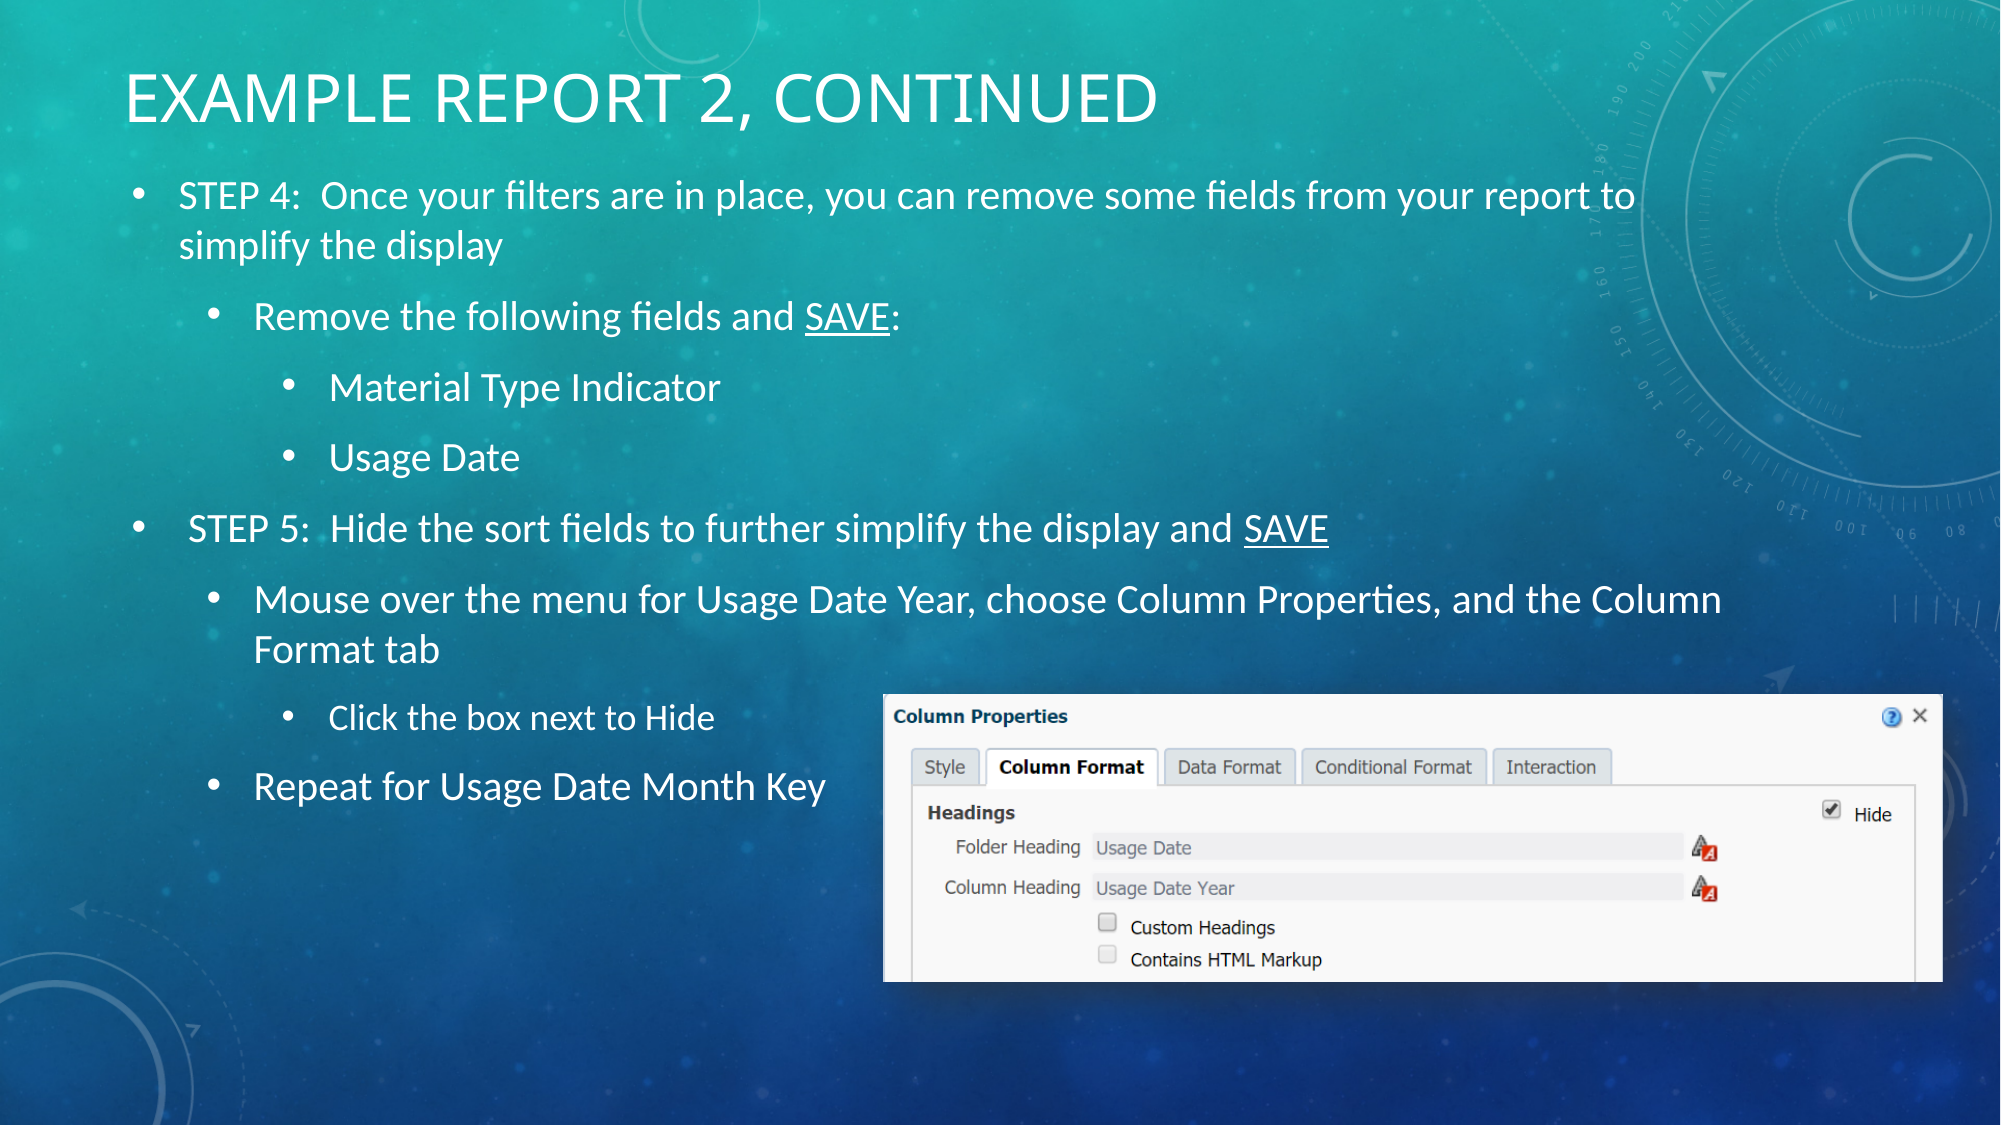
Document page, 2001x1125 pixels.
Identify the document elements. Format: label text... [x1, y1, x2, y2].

title Example report 2, continued [108, 47, 1771, 144]
list STEP 4: Once your filters are in place, you can remove some fields from your report to simplify the display Remove the following fields and SAVE: Material Type Indicator Usage Date STEP 5: Hide the sort fields to further simplify the display and SAVE Mouse over the menu for Usage Date Year, choose Column Properties, and the Column Format tab Click the box next to Hide Repeat for Usage Date Month Key [116, 188, 1779, 788]
picture [0, 0, 2001, 1125]
